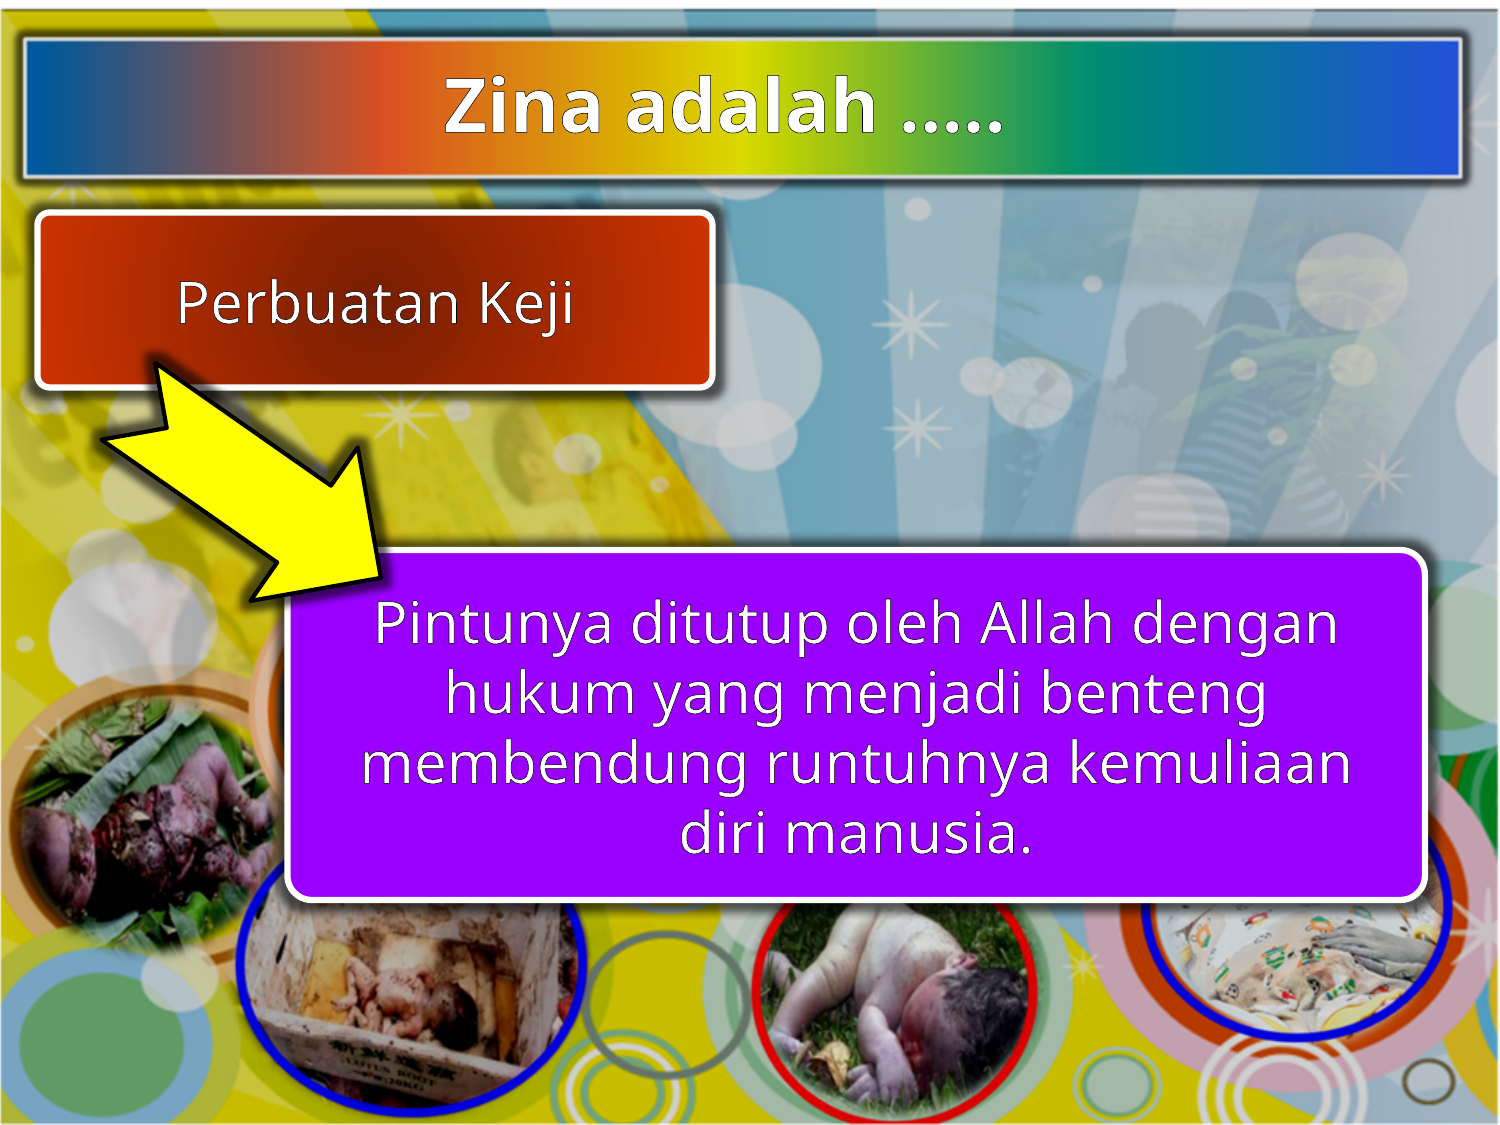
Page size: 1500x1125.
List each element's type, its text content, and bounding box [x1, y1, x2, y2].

text_box Zina adalah ….. [0, 49, 1475, 155]
text_box Pintunya ditutup oleh Allah dengan hukum yang menjadi benteng membendung runtuhnya kemuliaan diri manusia. [285, 547, 1428, 903]
picture [0, 0, 1500, 1125]
text_box Perbuatan Keji [35, 210, 715, 390]
text_box [99, 361, 383, 604]
